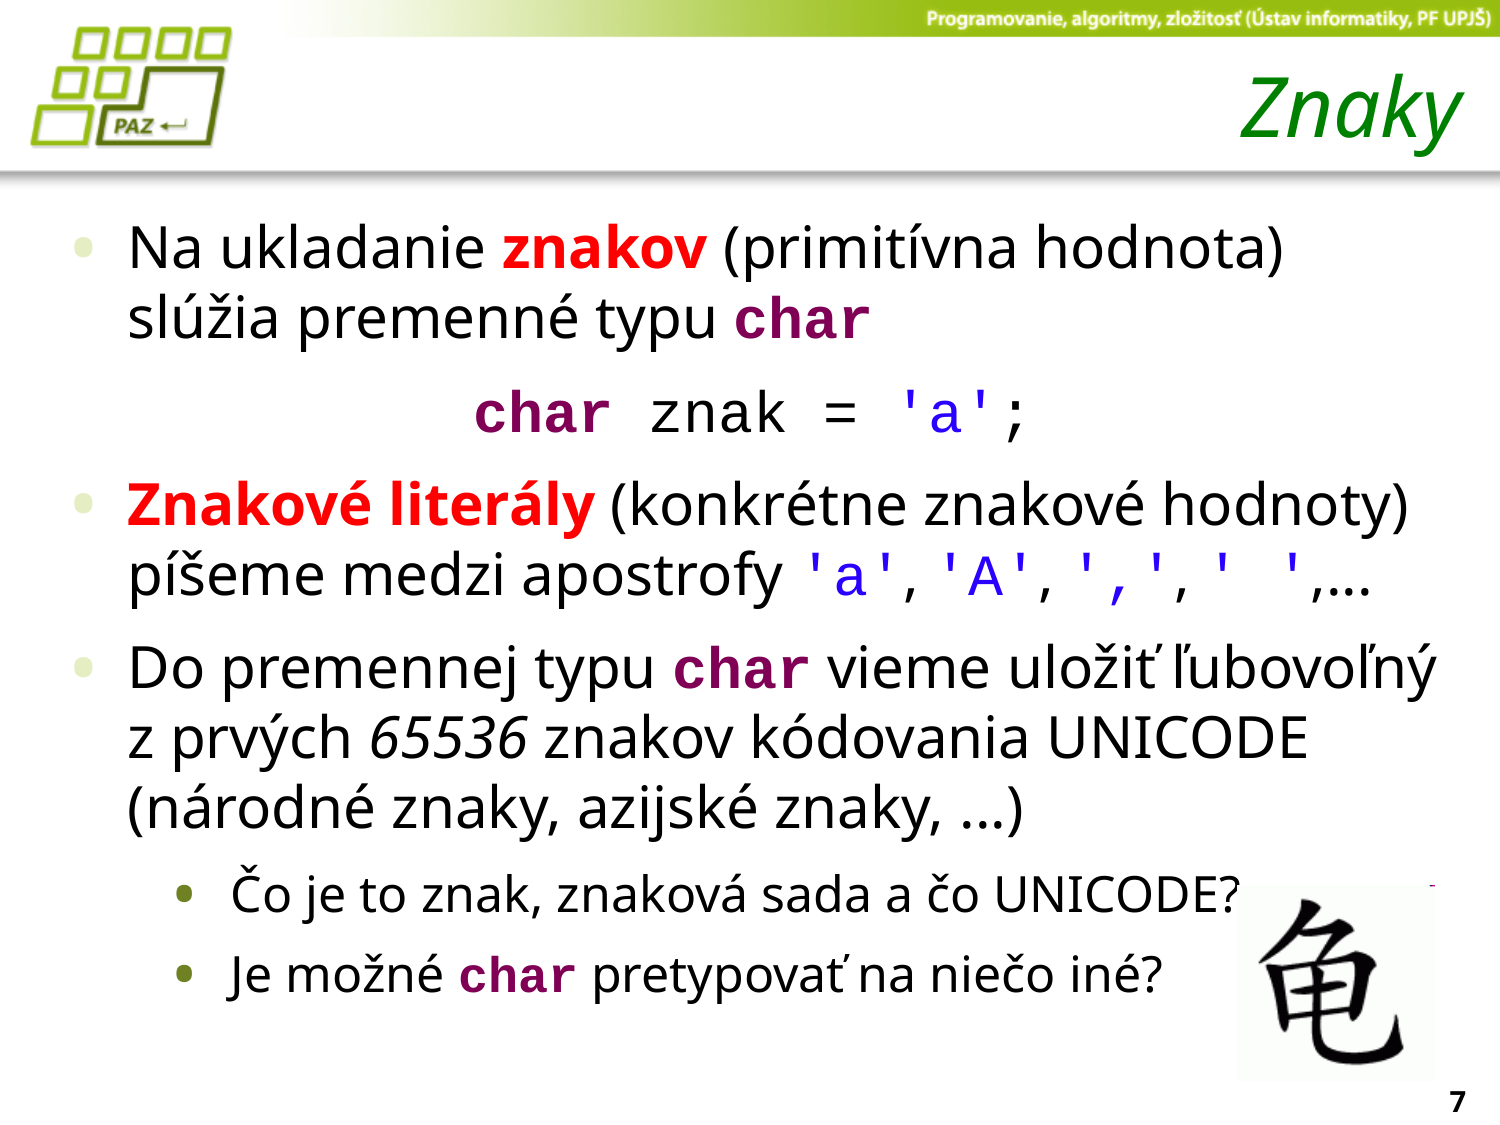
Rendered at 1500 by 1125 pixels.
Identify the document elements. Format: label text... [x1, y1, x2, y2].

title Znaky [343, 46, 1477, 135]
picture [0, 0, 1500, 1125]
list Na ukladanie znakov (primitívna hodnota) slúžia premenné typu char char znak = 'a'; Znakové literály (konkrétne znakové hodnoty) píšeme medzi apostrofy 'a', 'A', ',', ' ',... Do premennej typu char vieme uložiť ľubovoľný z prvých 65536 znakov kódovania UNICODE (národné znaky, azijské znaky, ...) Čo je to znak, znaková sada a čo UNICODE? Je možné char pretypovať na niečo iné? [53, 202, 1454, 1080]
